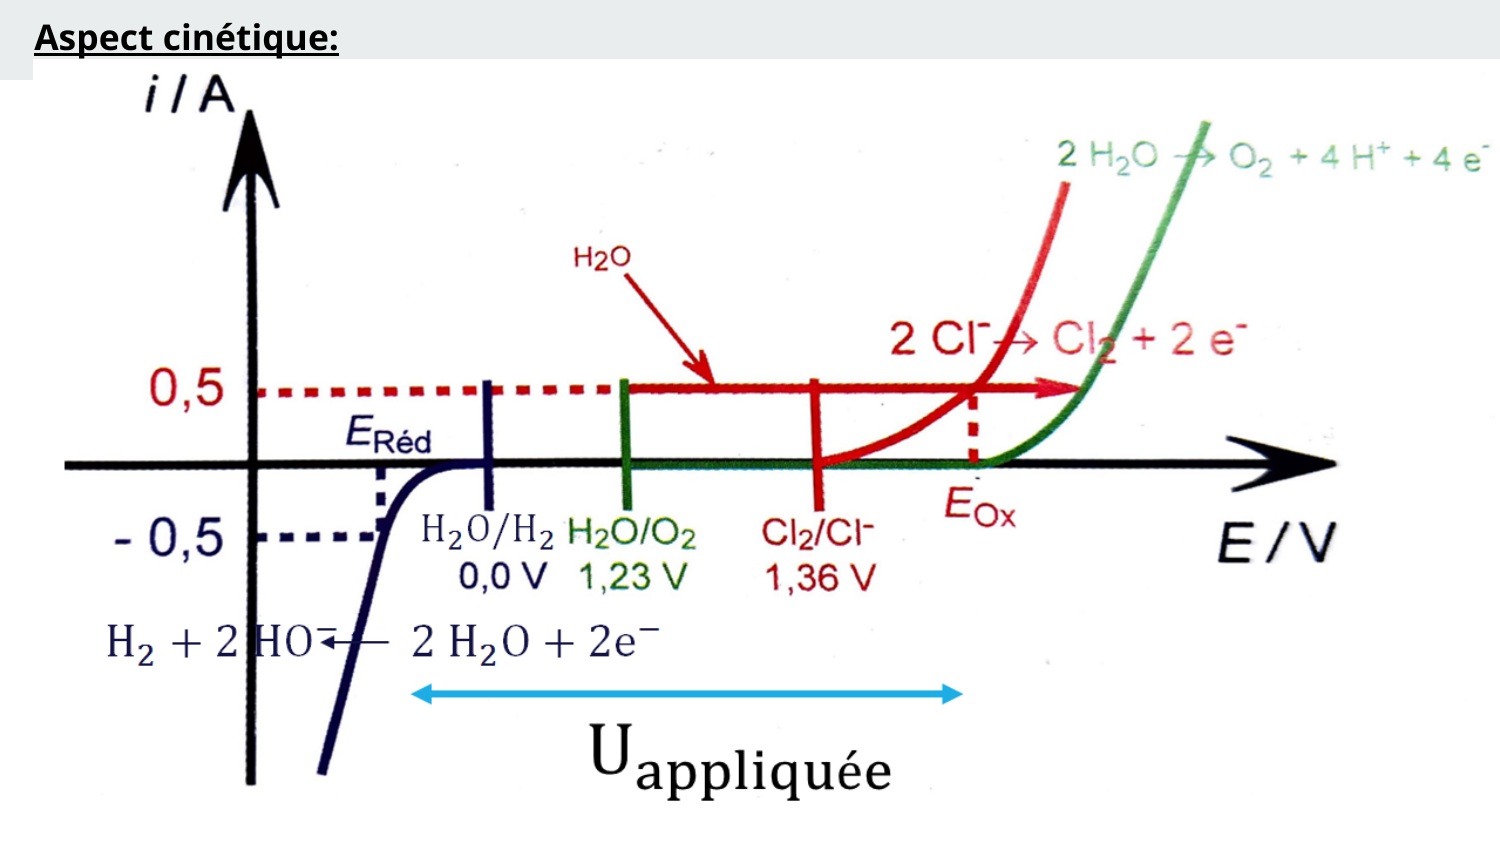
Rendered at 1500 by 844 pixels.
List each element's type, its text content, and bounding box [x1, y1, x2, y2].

picture [33, 59, 1500, 802]
text_box Aspect cinétique: [19, 0, 1361, 60]
